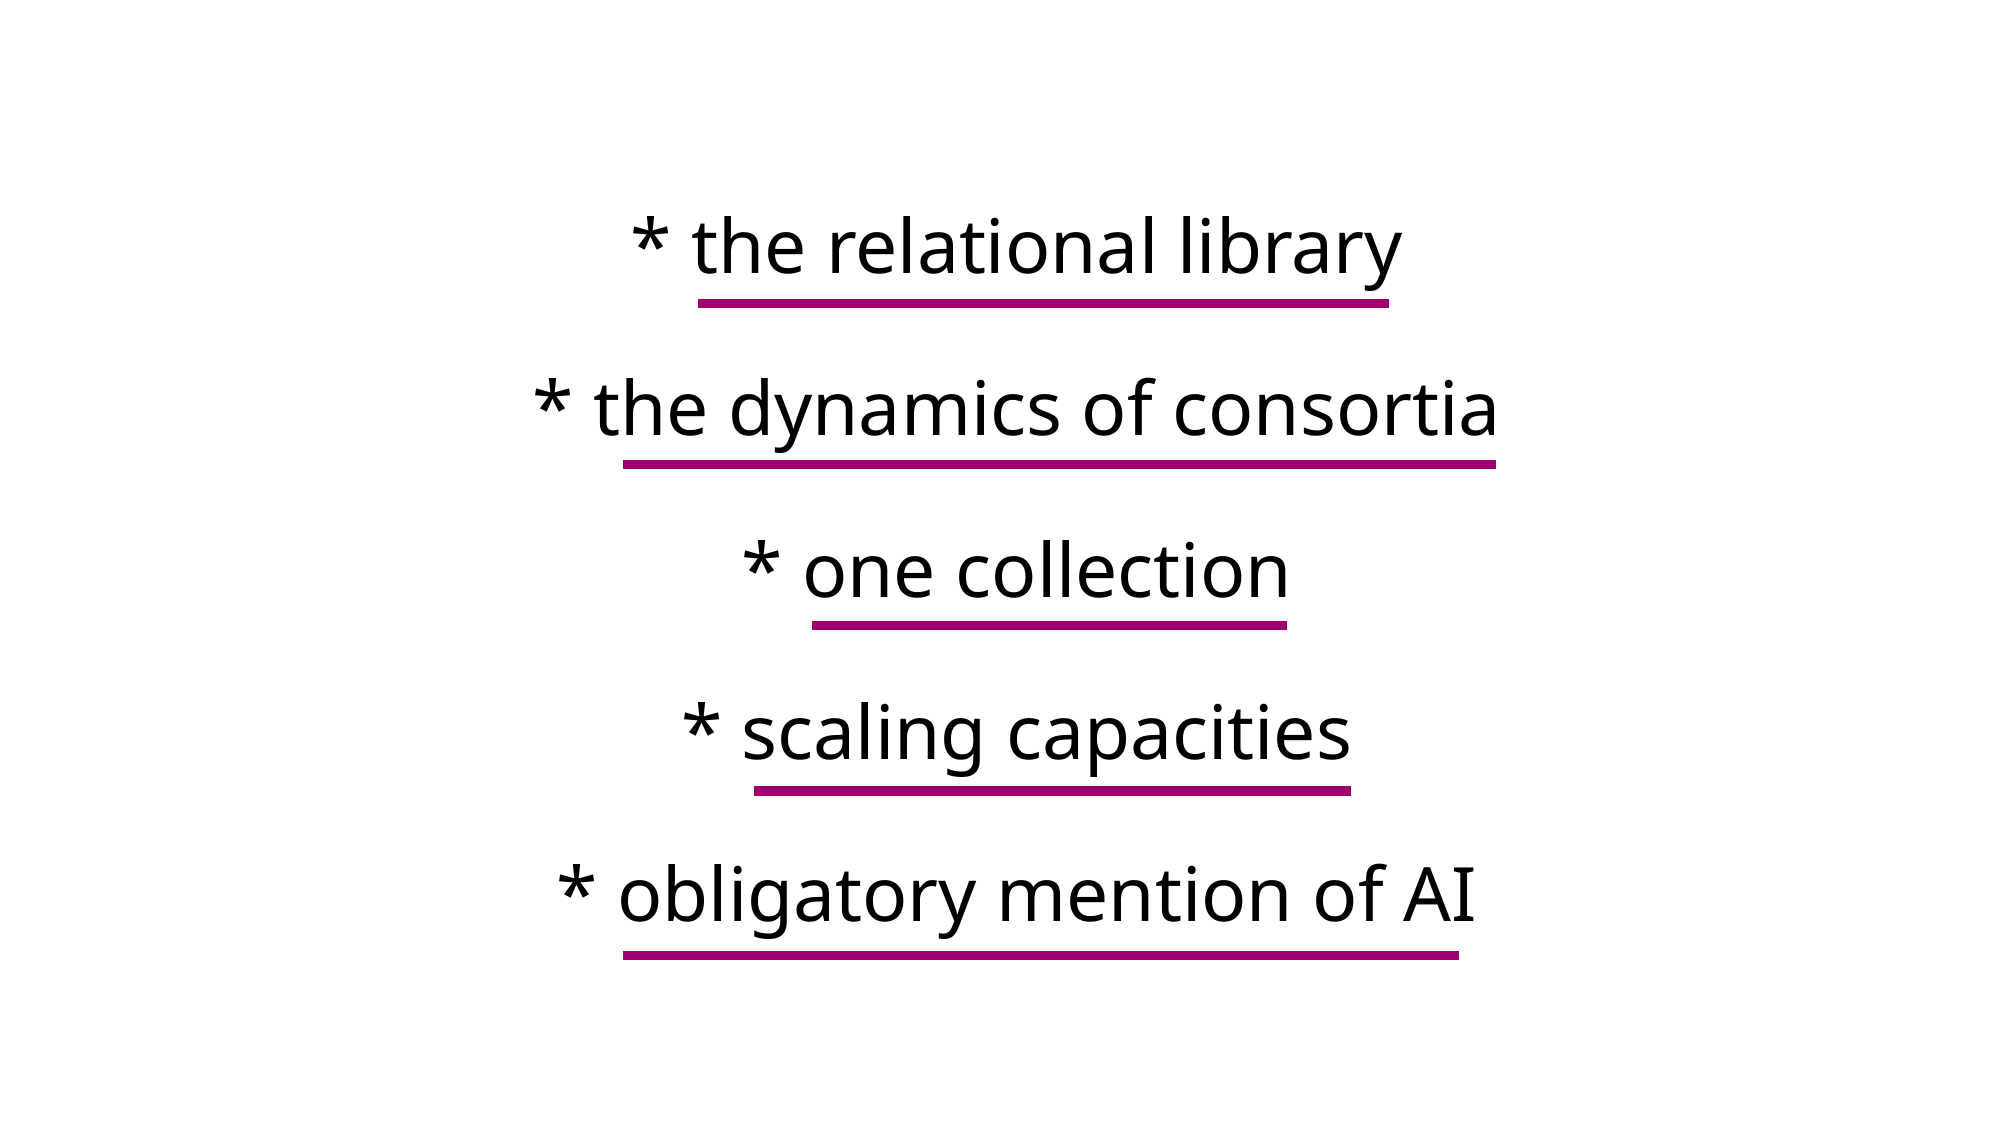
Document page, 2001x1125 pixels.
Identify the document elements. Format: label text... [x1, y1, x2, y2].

title * the relational library * the dynamics of consortia * one collection * scaling capacities * obligatory mention of AI [154, 464, 1880, 682]
